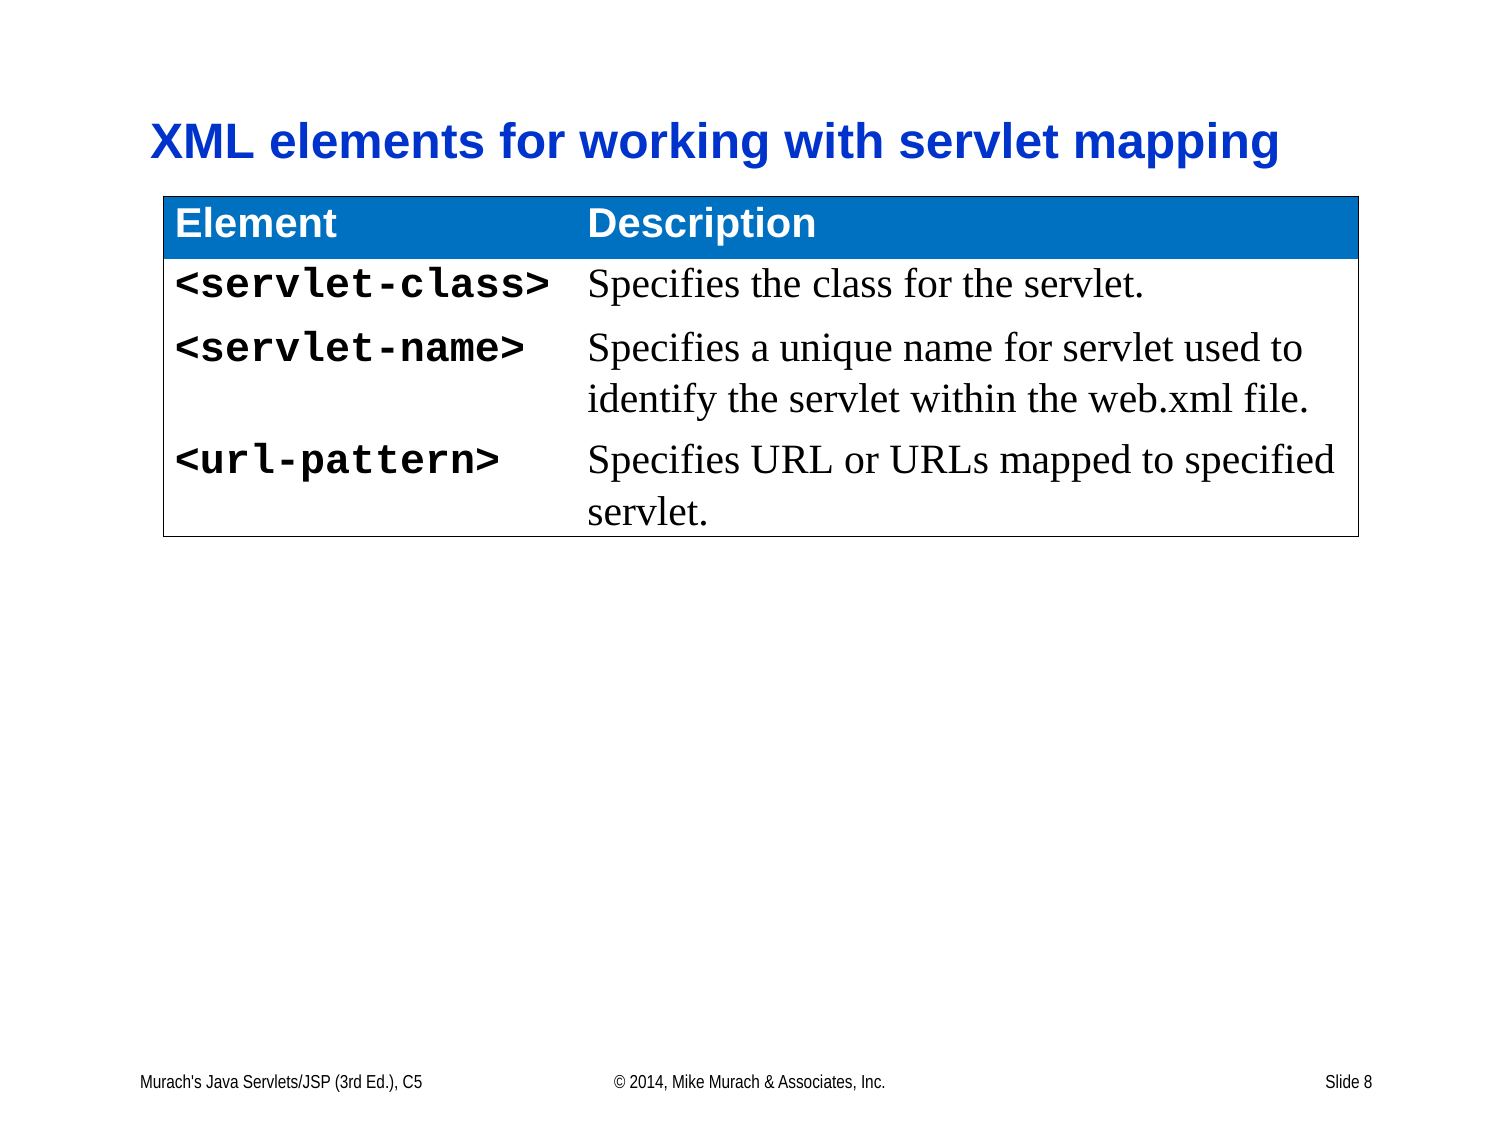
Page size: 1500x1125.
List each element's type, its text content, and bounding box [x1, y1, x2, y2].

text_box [162, 182, 1373, 563]
slide_number Slide 8 [1074, 1025, 1388, 1100]
footer © 2014, Mike Murach & Associates, Inc. [474, 1025, 1025, 1100]
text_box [149, 112, 1347, 263]
slide_number Murach's Java Servlets/JSP (3rd Ed.), C5 [125, 1025, 450, 1100]
